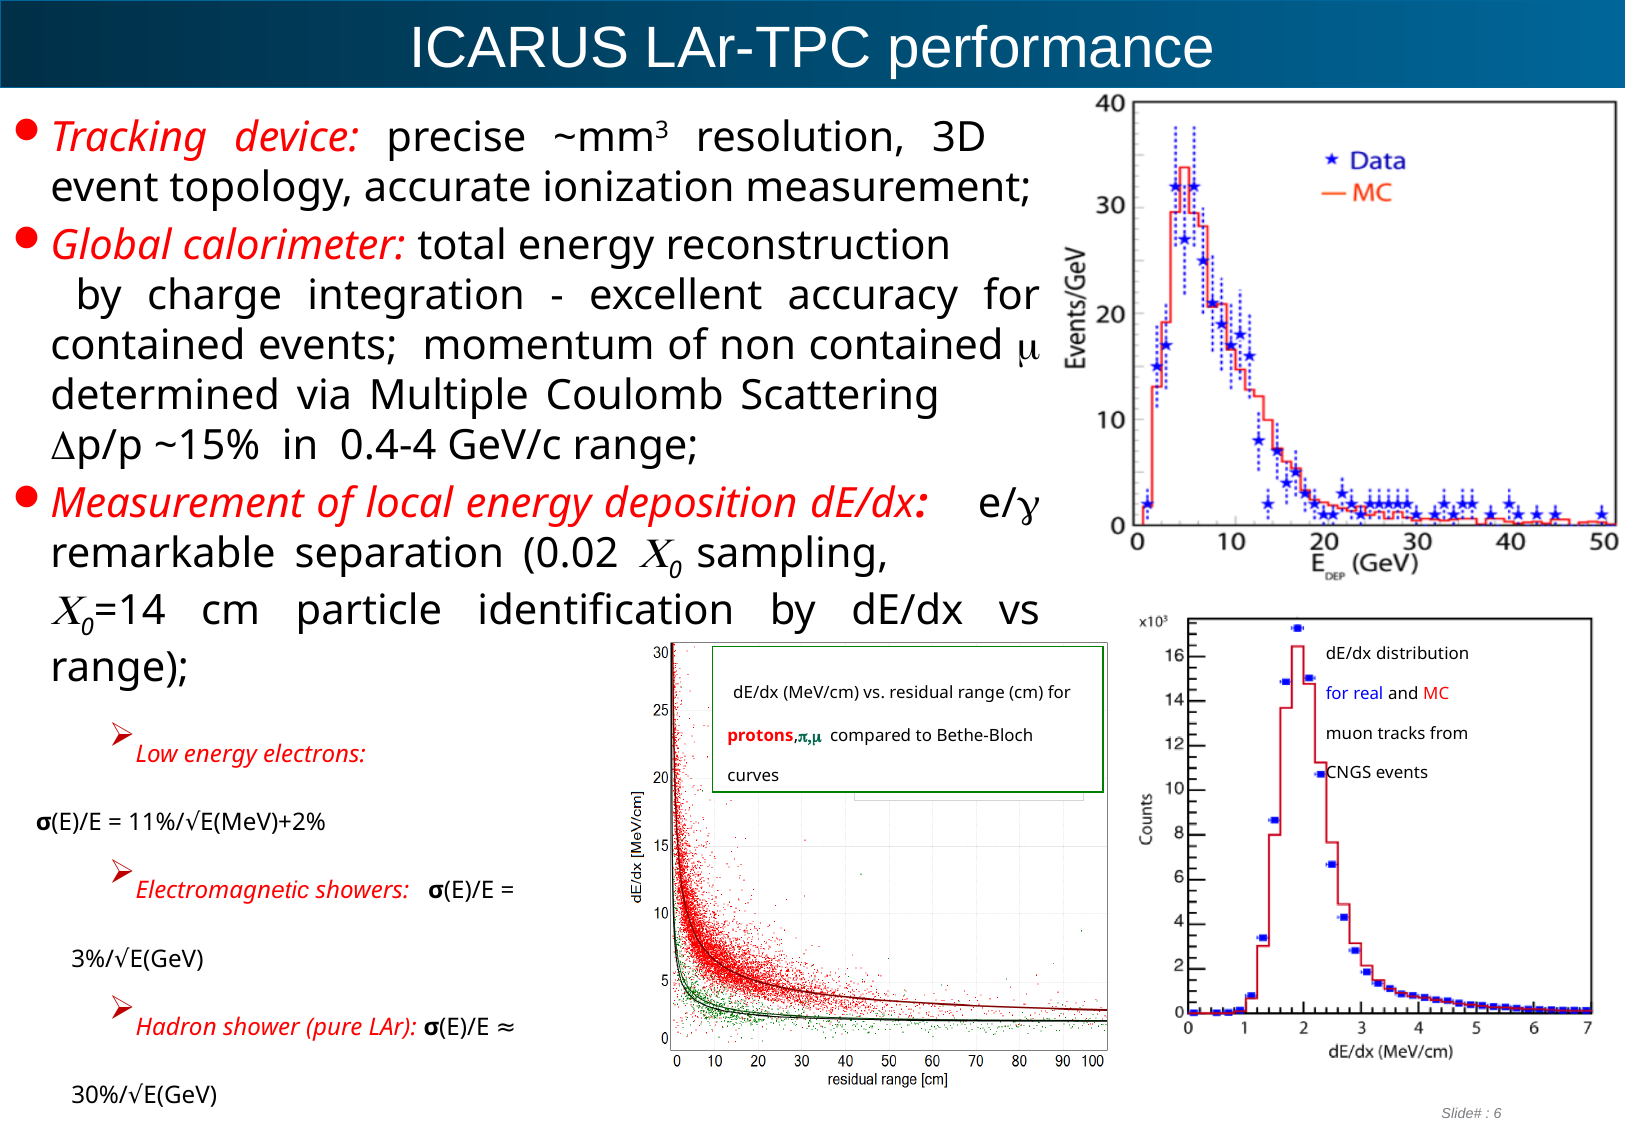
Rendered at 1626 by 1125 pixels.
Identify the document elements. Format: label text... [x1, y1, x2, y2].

picture [1059, 90, 1625, 587]
text_box Low energy electrons: σ(E)/E = 11%/√E(MeV)+2% Electromagnetic showers: σ(E)/E = 3%/√E(GeV) Hadron shower (pure LAr): σ(E)/E ≈ 30%/√E(GeV) [21, 705, 657, 1116]
slide_number Slide# : 6 [1177, 1079, 1517, 1118]
title ICARUS LAr-TPC performance [0, 0, 1625, 88]
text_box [1119, 602, 1625, 1071]
list Tracking device: precise ~mm3 resolution, 3D event topology, accurate ionization measurement; Global calorimeter: total energy reconstruction by charge integration - excellent accuracy for contained events; momentum of non contained m determined via Multiple Coulomb Scattering Dp/p ~15% in 0.4-4 GeV/c range; Measurement of local energy deposition dE/dx: e/g remarkable separation (0.02 C0 sampling, C0=14 cm particle identification by dE/dx vs range); [0, 101, 1056, 705]
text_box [623, 633, 1120, 1095]
